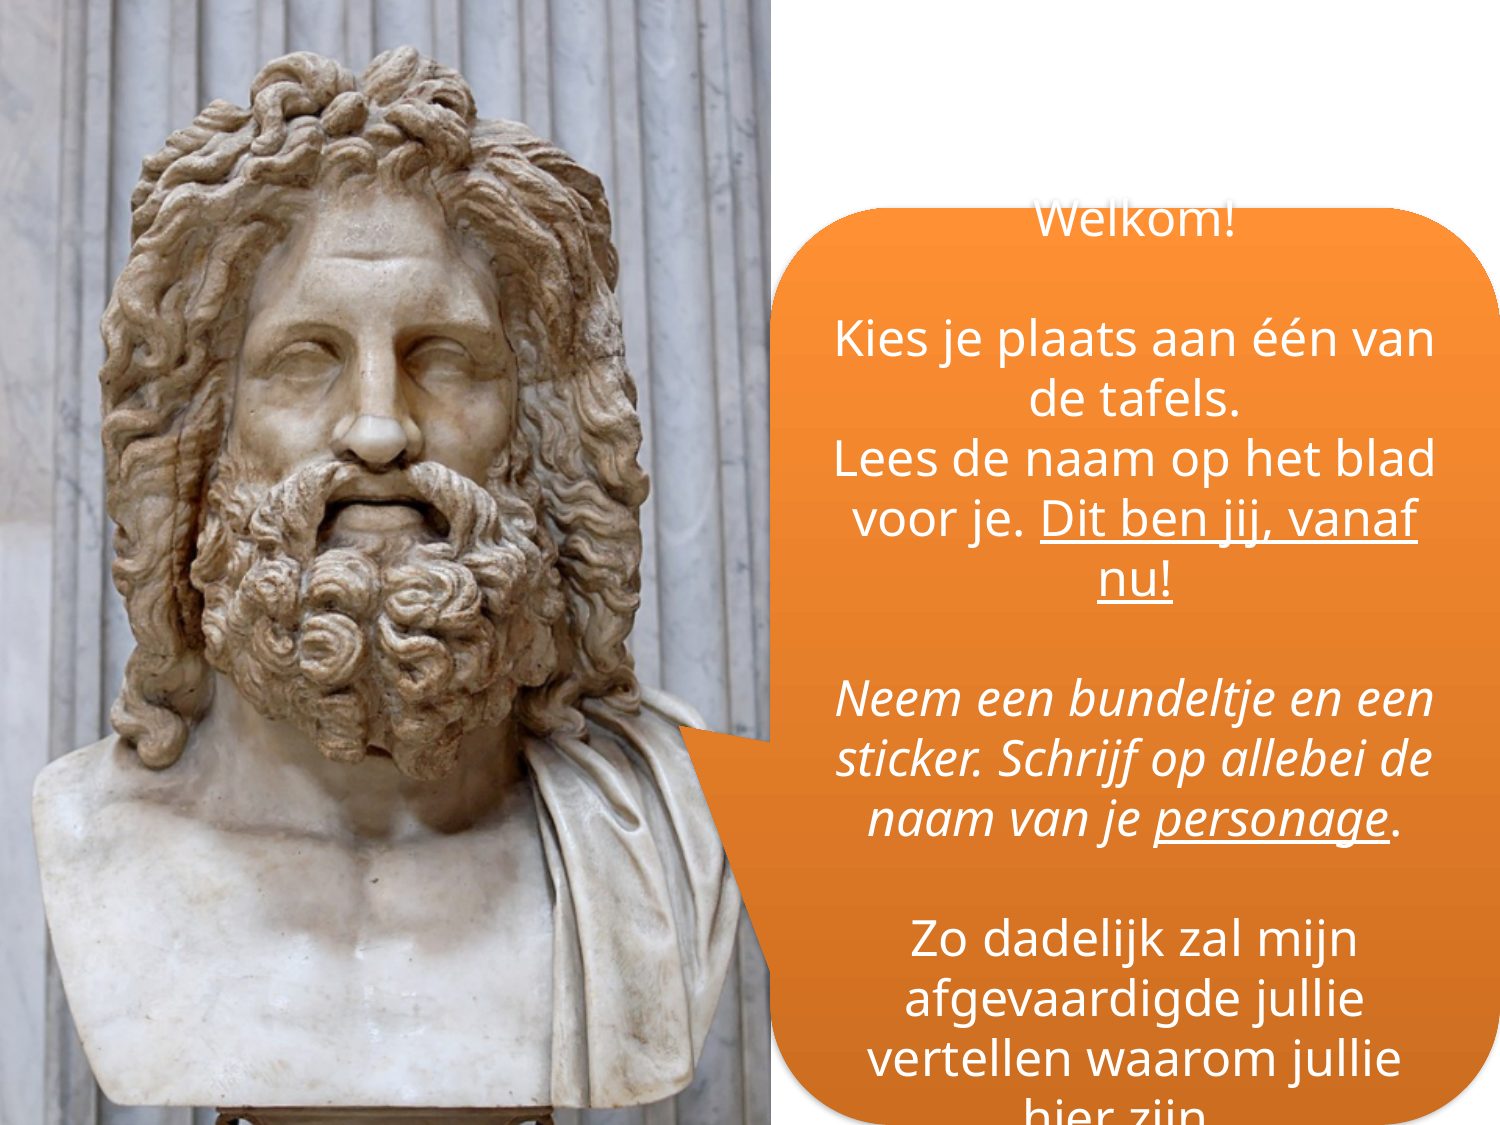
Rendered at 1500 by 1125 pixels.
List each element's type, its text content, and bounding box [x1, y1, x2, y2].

picture [0, 0, 771, 1125]
text_box Welkom! Kies je plaats aan één van de tafels. Lees de naam op het blad voor je. Dit ben jij, vanaf nu! Neem een bundeltje en een sticker. Schrijf op allebei de naam van je personage. Zo dadelijk zal mijn afgevaardigde jullie vertellen waarom jullie hier zijn… [774, 207, 1500, 1125]
